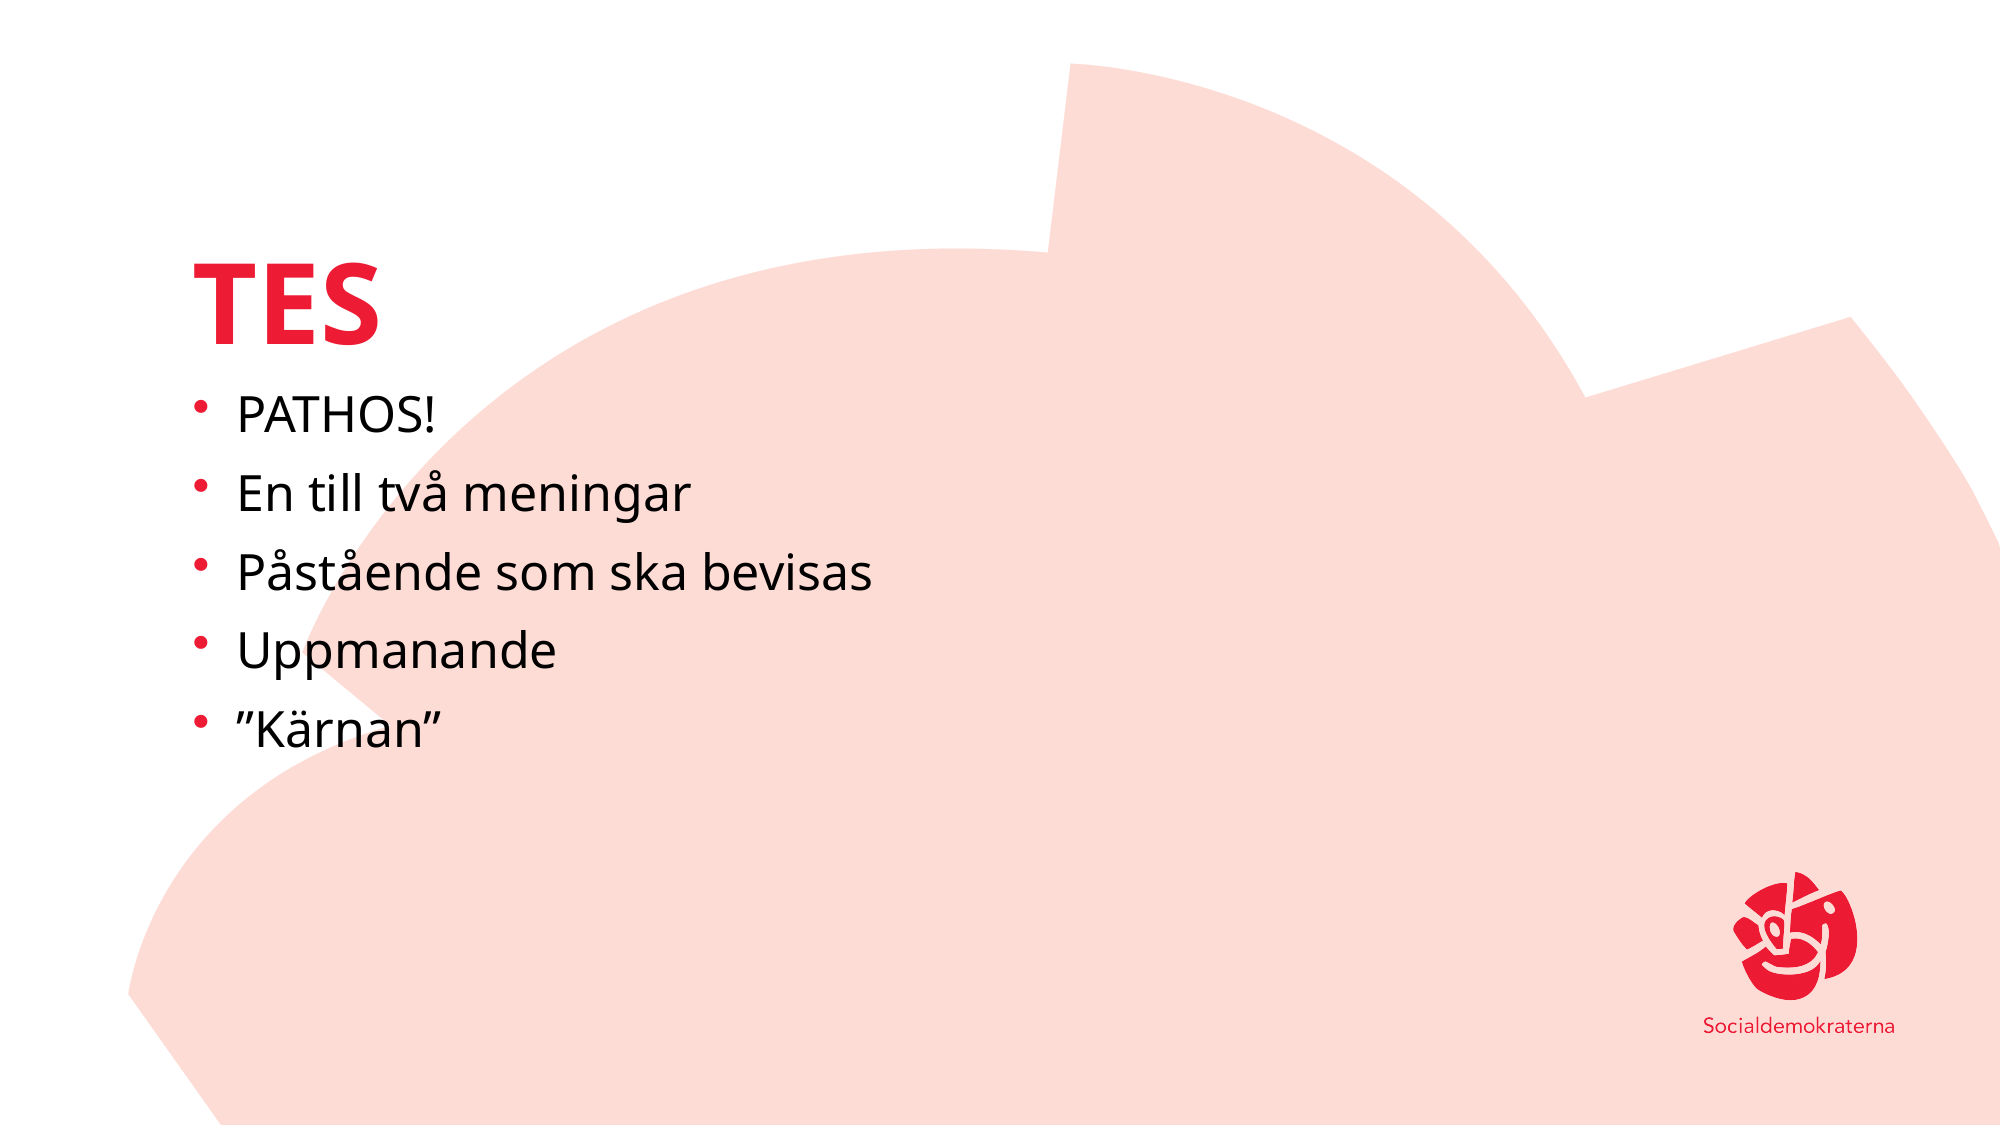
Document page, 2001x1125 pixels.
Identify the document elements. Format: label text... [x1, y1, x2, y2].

title tes [192, 77, 1434, 367]
list PATHOS! En till två meningar Påstående som ska bevisas Uppmanande ”Kärnan” [192, 382, 1678, 1048]
picture [0, 1, 2000, 1125]
